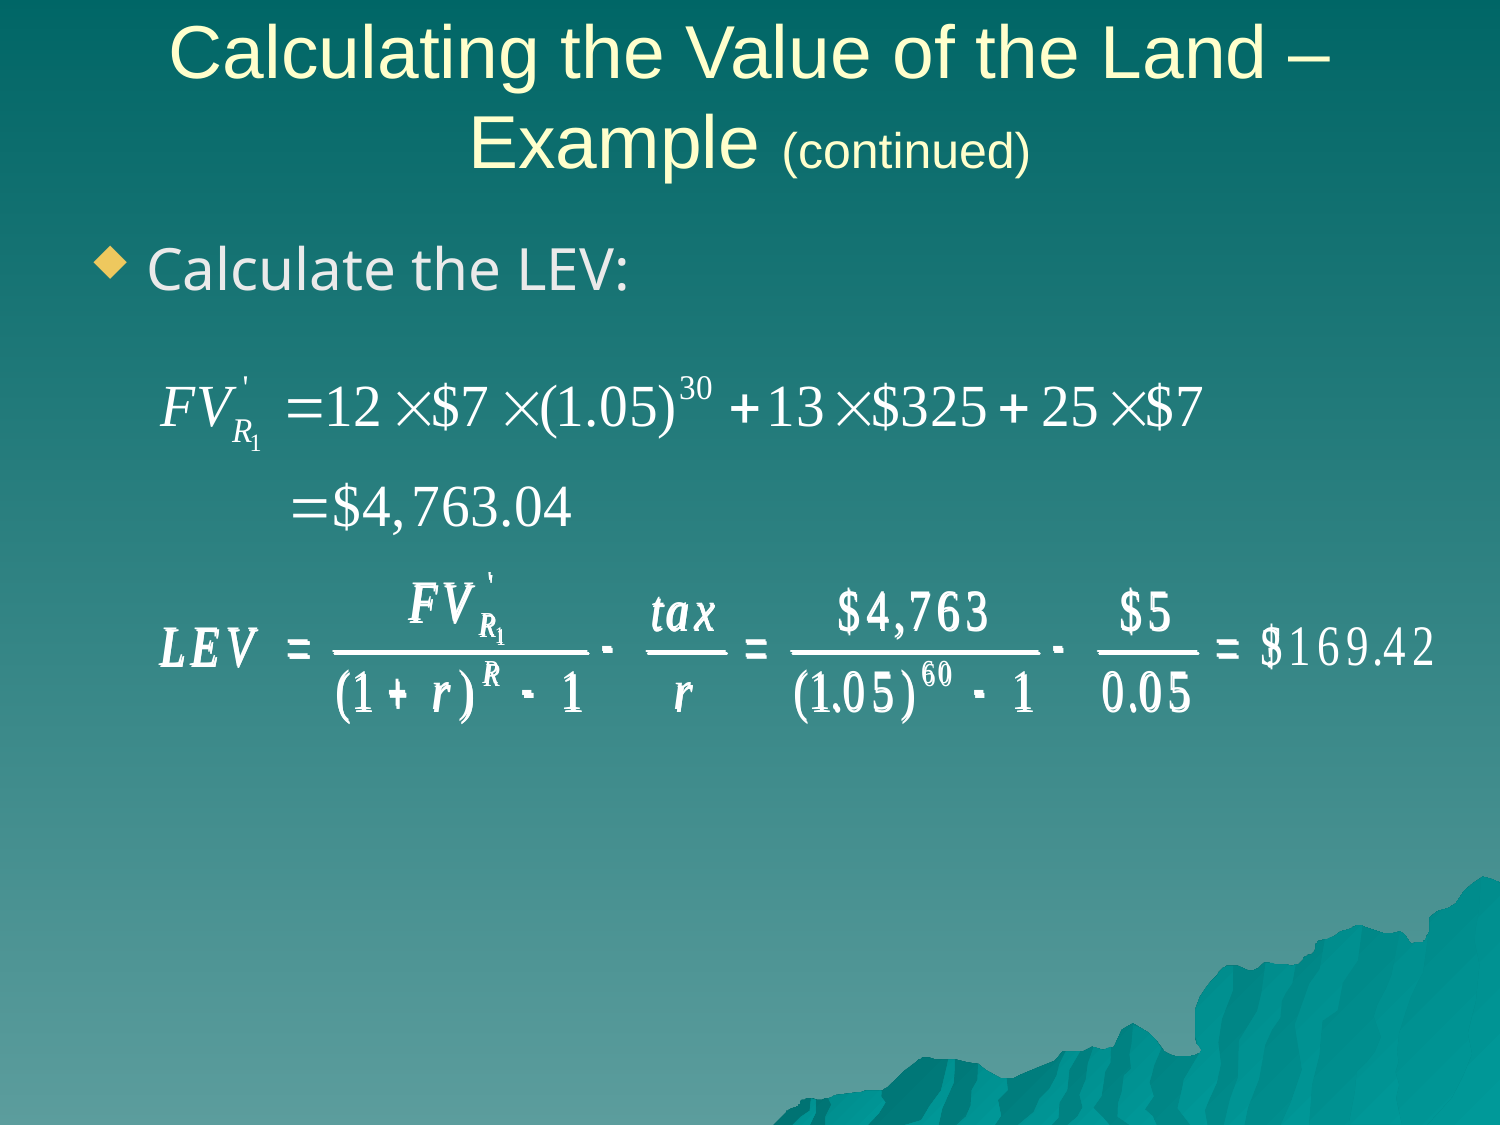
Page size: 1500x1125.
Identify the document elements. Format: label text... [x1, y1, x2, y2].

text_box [149, 362, 1213, 549]
list Calculate the LEV: [74, 224, 1376, 826]
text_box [148, 559, 1451, 733]
title Calculating the Value of the Land –Example (continued) [74, 37, 1426, 151]
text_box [149, 562, 739, 735]
